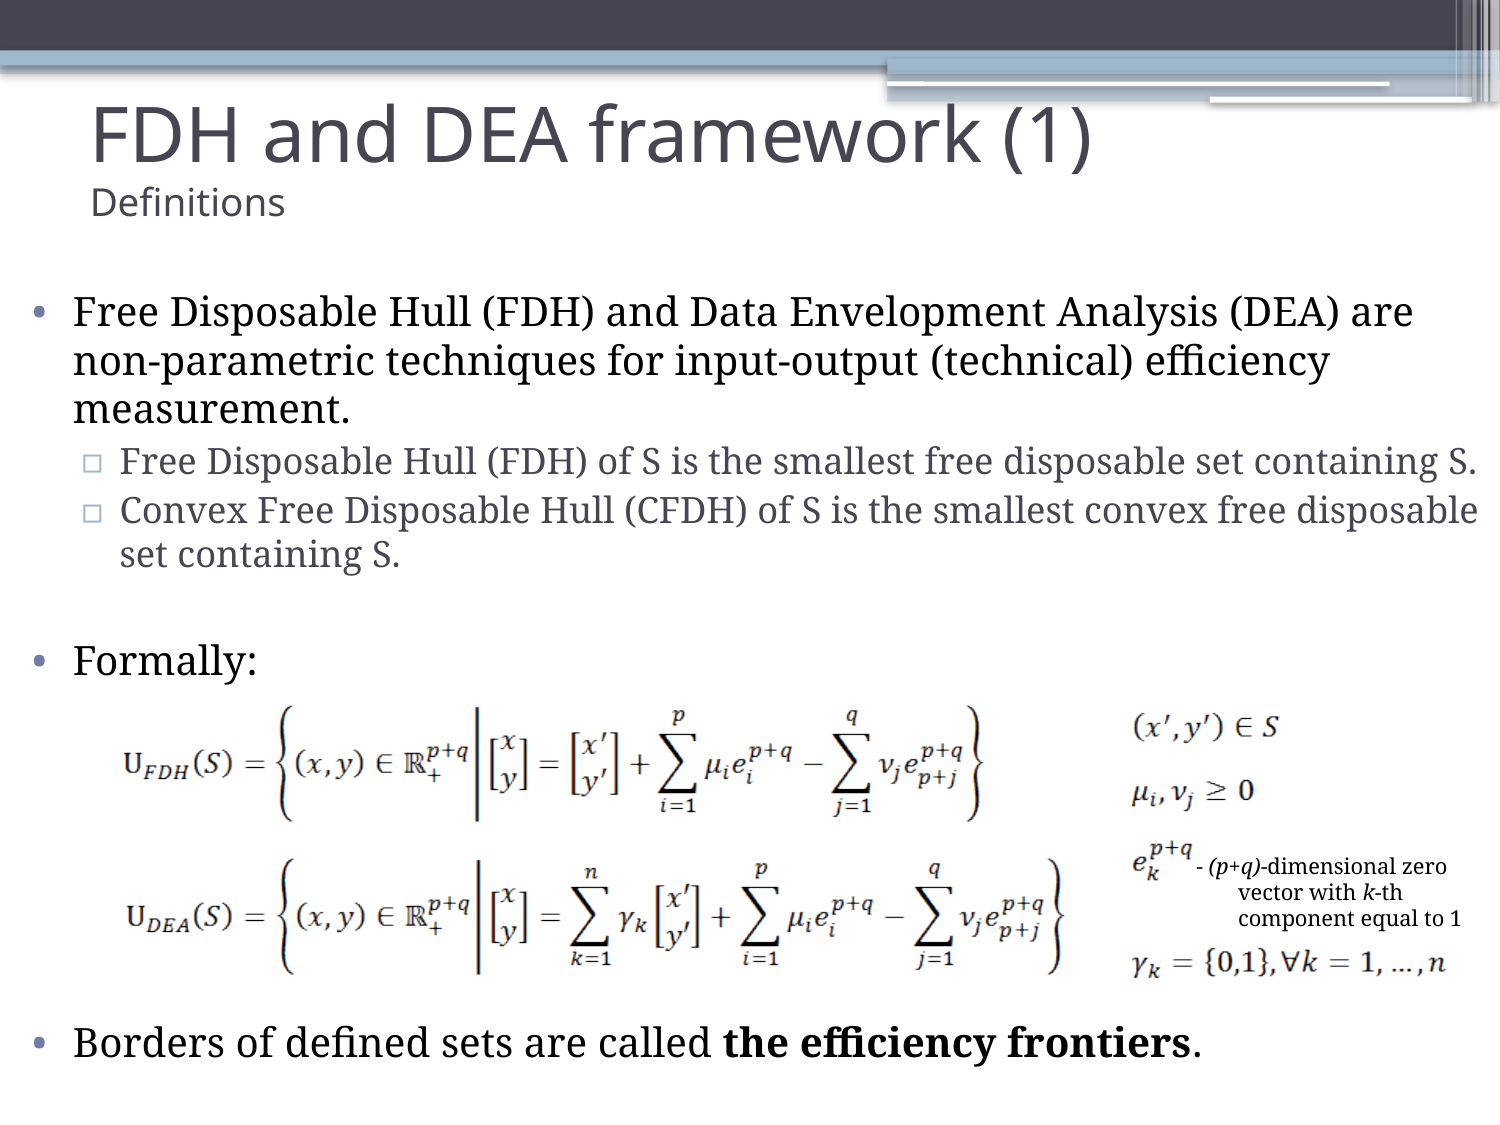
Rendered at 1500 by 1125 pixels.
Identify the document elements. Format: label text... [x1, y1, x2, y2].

picture [1132, 709, 1280, 753]
text_box [0, 0, 1500, 75]
list Free Disposable Hull (FDH) and Data Envelopment Analysis (DEA) are non-parametric techniques for input-output (technical) efficiency measurement. Free Disposable Hull (FDH) of S is the smallest free disposable set containing S. Convex Free Disposable Hull (CFDH) of S is the smallest convex free disposable set containing S. Formally: Borders of defined sets are called the efficiency frontiers. [0, 278, 1500, 1125]
picture [125, 857, 1066, 984]
title FDH and DEA framework (1) Definitions [75, 118, 1425, 162]
picture [123, 703, 986, 830]
title FDH and DEA framework (1) Definitions [75, 163, 1425, 232]
picture [1132, 944, 1448, 988]
picture [1132, 771, 1255, 818]
picture [1132, 839, 1196, 889]
title FDH and DEA framework (1) Definitions [75, 78, 1425, 117]
text_box - (p+q)-dimensional zero vector with k-th component equal to 1 [1163, 845, 1500, 988]
